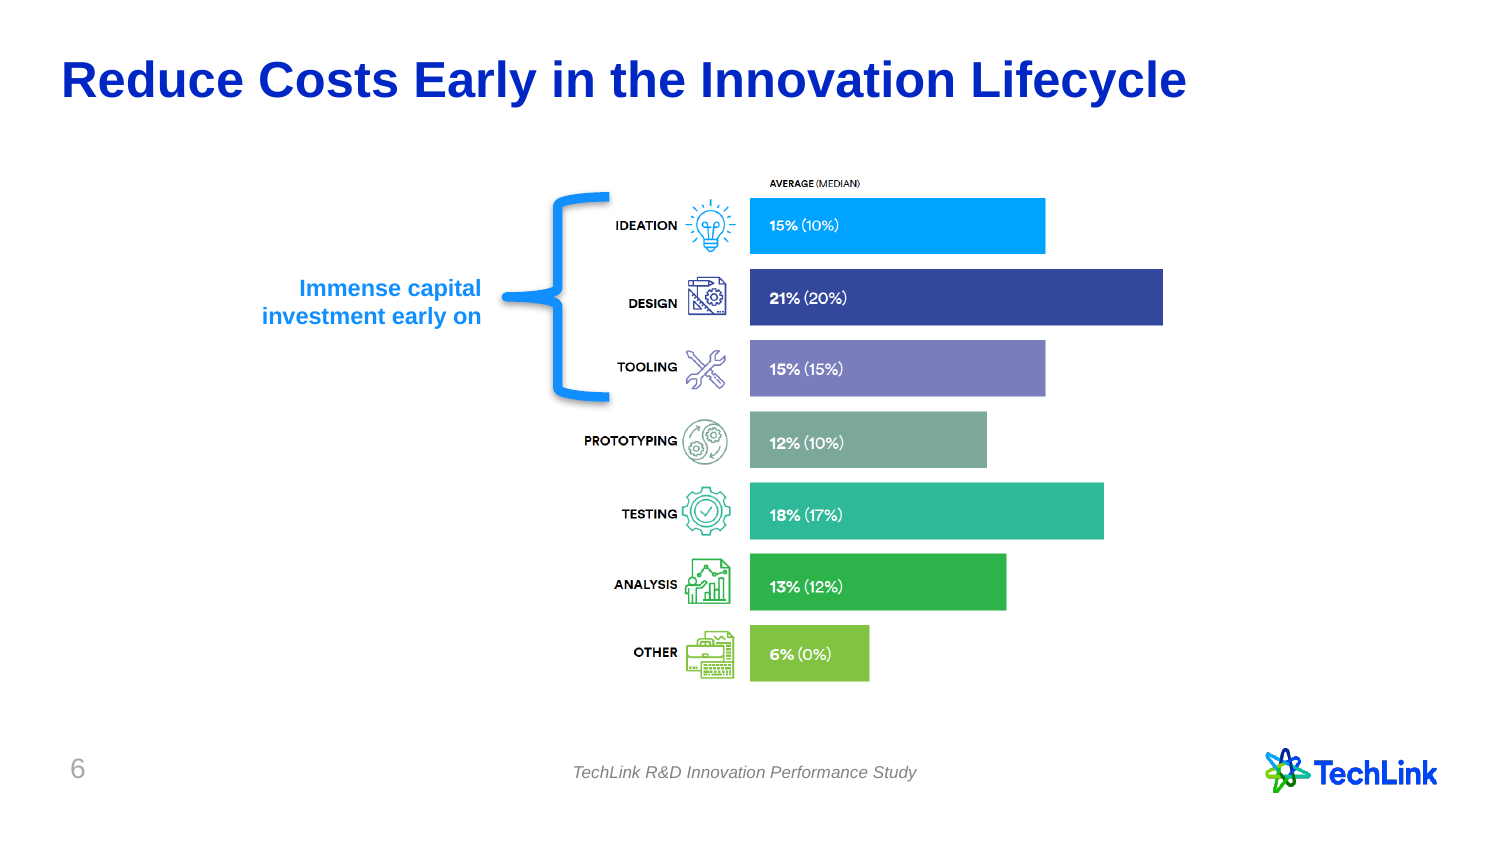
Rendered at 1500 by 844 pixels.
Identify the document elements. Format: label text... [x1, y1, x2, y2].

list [557, 157, 1177, 687]
slide_number 6 [68, 750, 261, 785]
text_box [243, 196, 610, 398]
list Reduce Costs Early in the Innovation Lifecycle [61, 46, 1437, 122]
footer TechLink R&D Innovation Performance Study [261, 761, 1275, 782]
